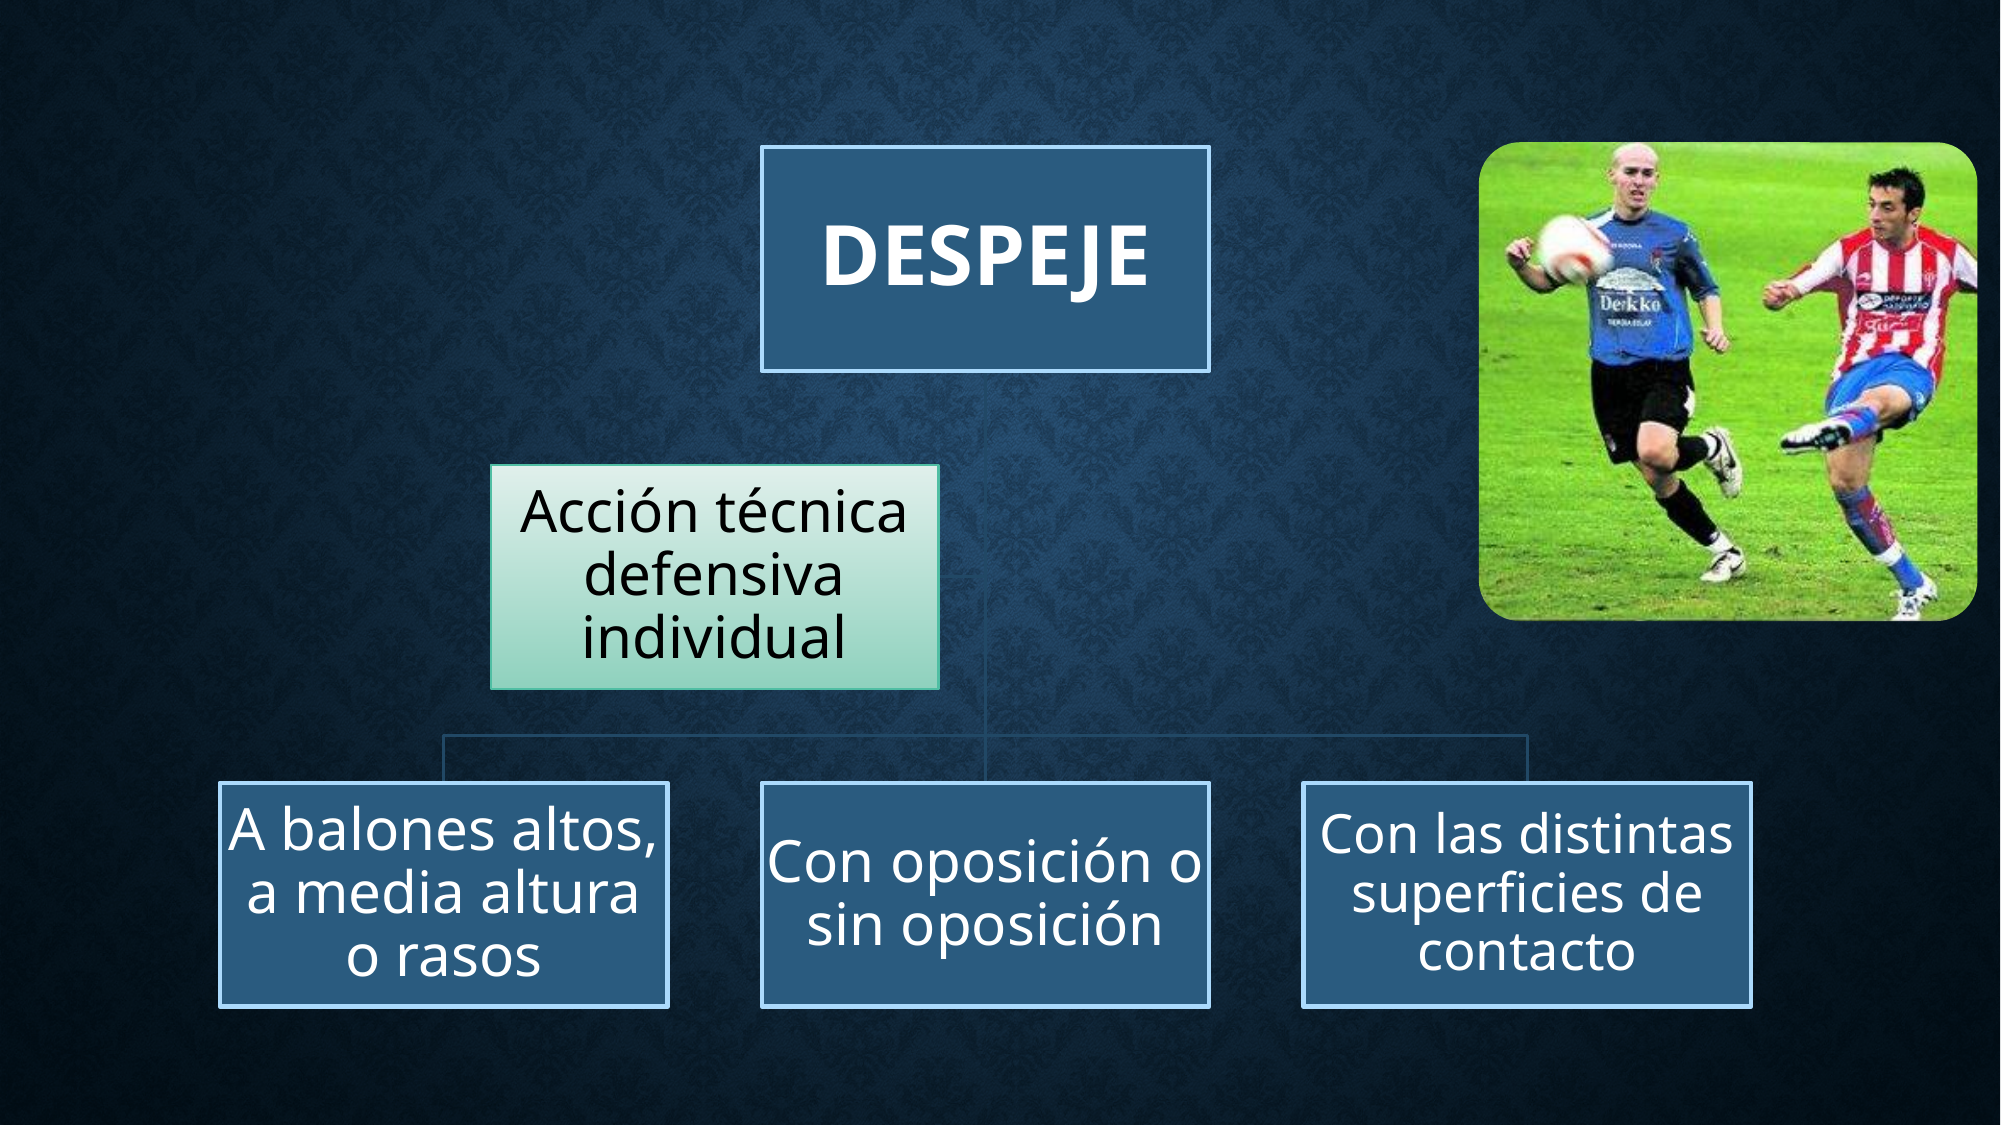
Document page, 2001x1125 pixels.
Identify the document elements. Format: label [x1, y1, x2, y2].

text_box [219, 45, 1752, 1108]
picture [1478, 141, 1978, 622]
